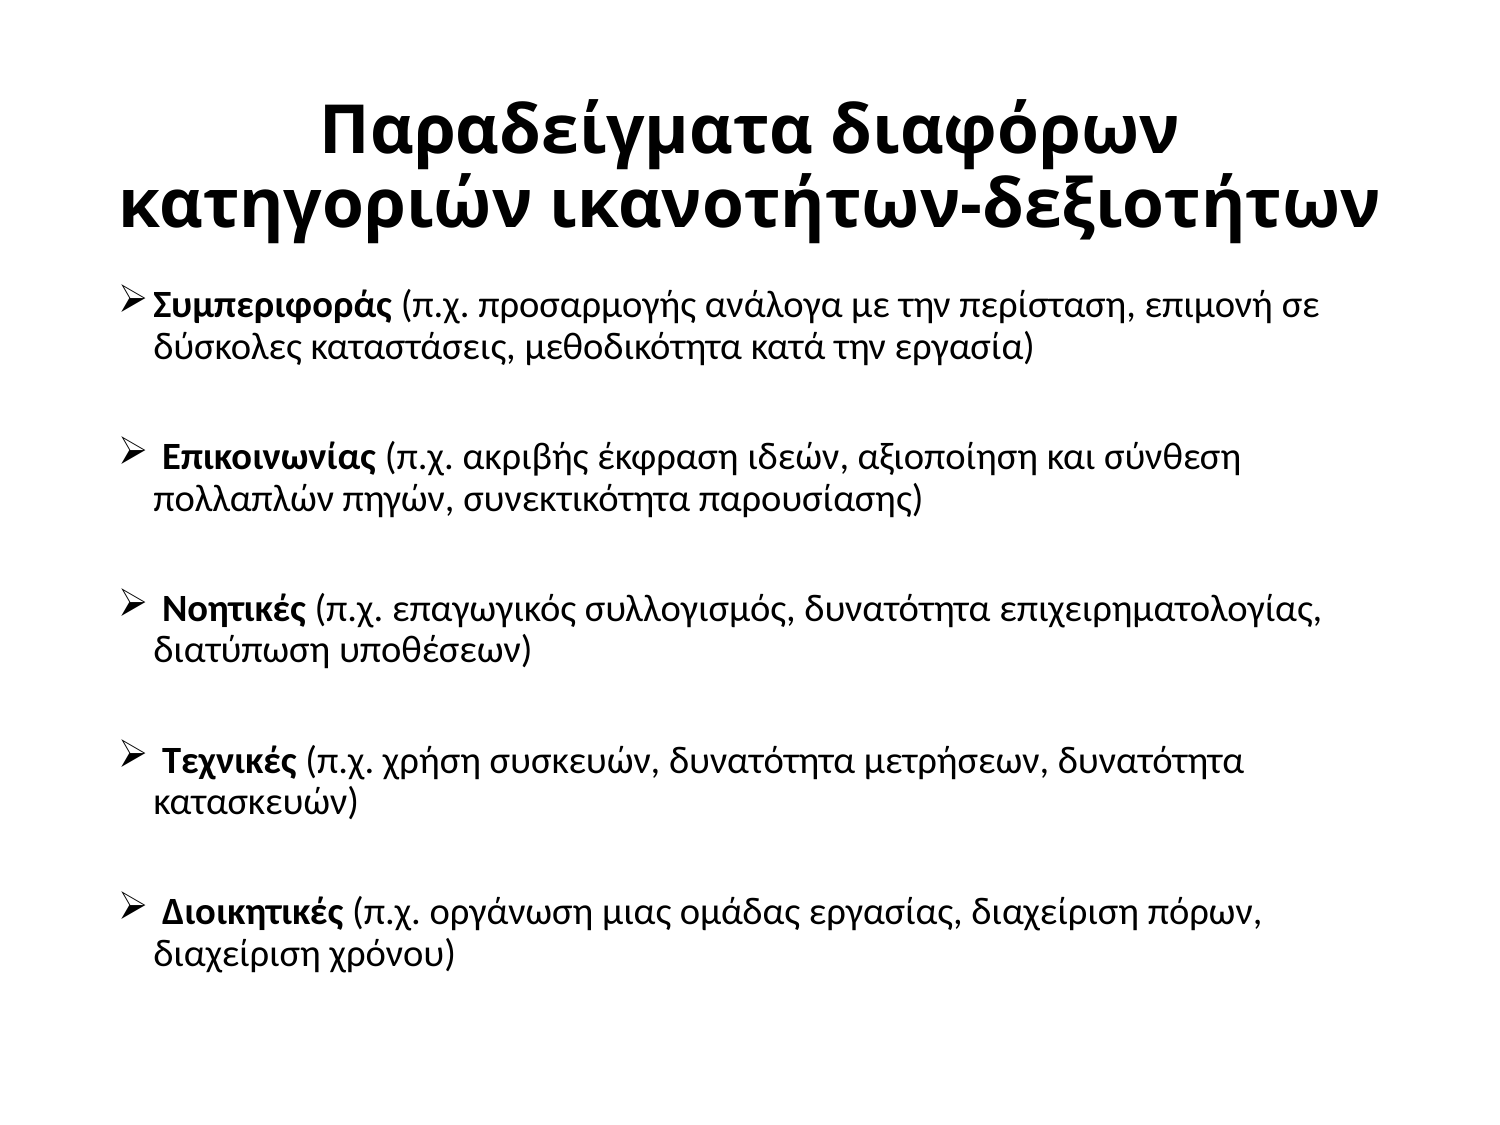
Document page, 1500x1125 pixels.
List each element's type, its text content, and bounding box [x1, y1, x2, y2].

title Παραδείγματα διαφόρων κατηγοριών ικανοτήτων-δεξιοτήτων [103, 59, 1397, 277]
list Συμπεριφοράς (π.χ. προσαρμογής ανάλογα με την περίσταση, επιμονή σε δύσκολες καταστάσεις, μεθοδικότητα κατά την εργασία) Επικοινωνίας (π.χ. ακριβής έκφραση ιδεών, αξιοποίηση και σύνθεση πολλαπλών πηγών, συνεκτικότητα παρουσίασης) Νοητικές (π.χ. επαγωγικός συλλογισμός, δυνατότητα επιχειρηματολογίας, διατύπωση υποθέσεων) Τεχνικές (π.χ. χρήση συσκευών, δυνατότητα μετρήσεων, δυνατότητα κατασκευών) Διοικητικές (π.χ. οργάνωση μιας ομάδας εργασίας, διαχείριση πόρων, διαχείριση χρόνου) [103, 277, 1397, 992]
